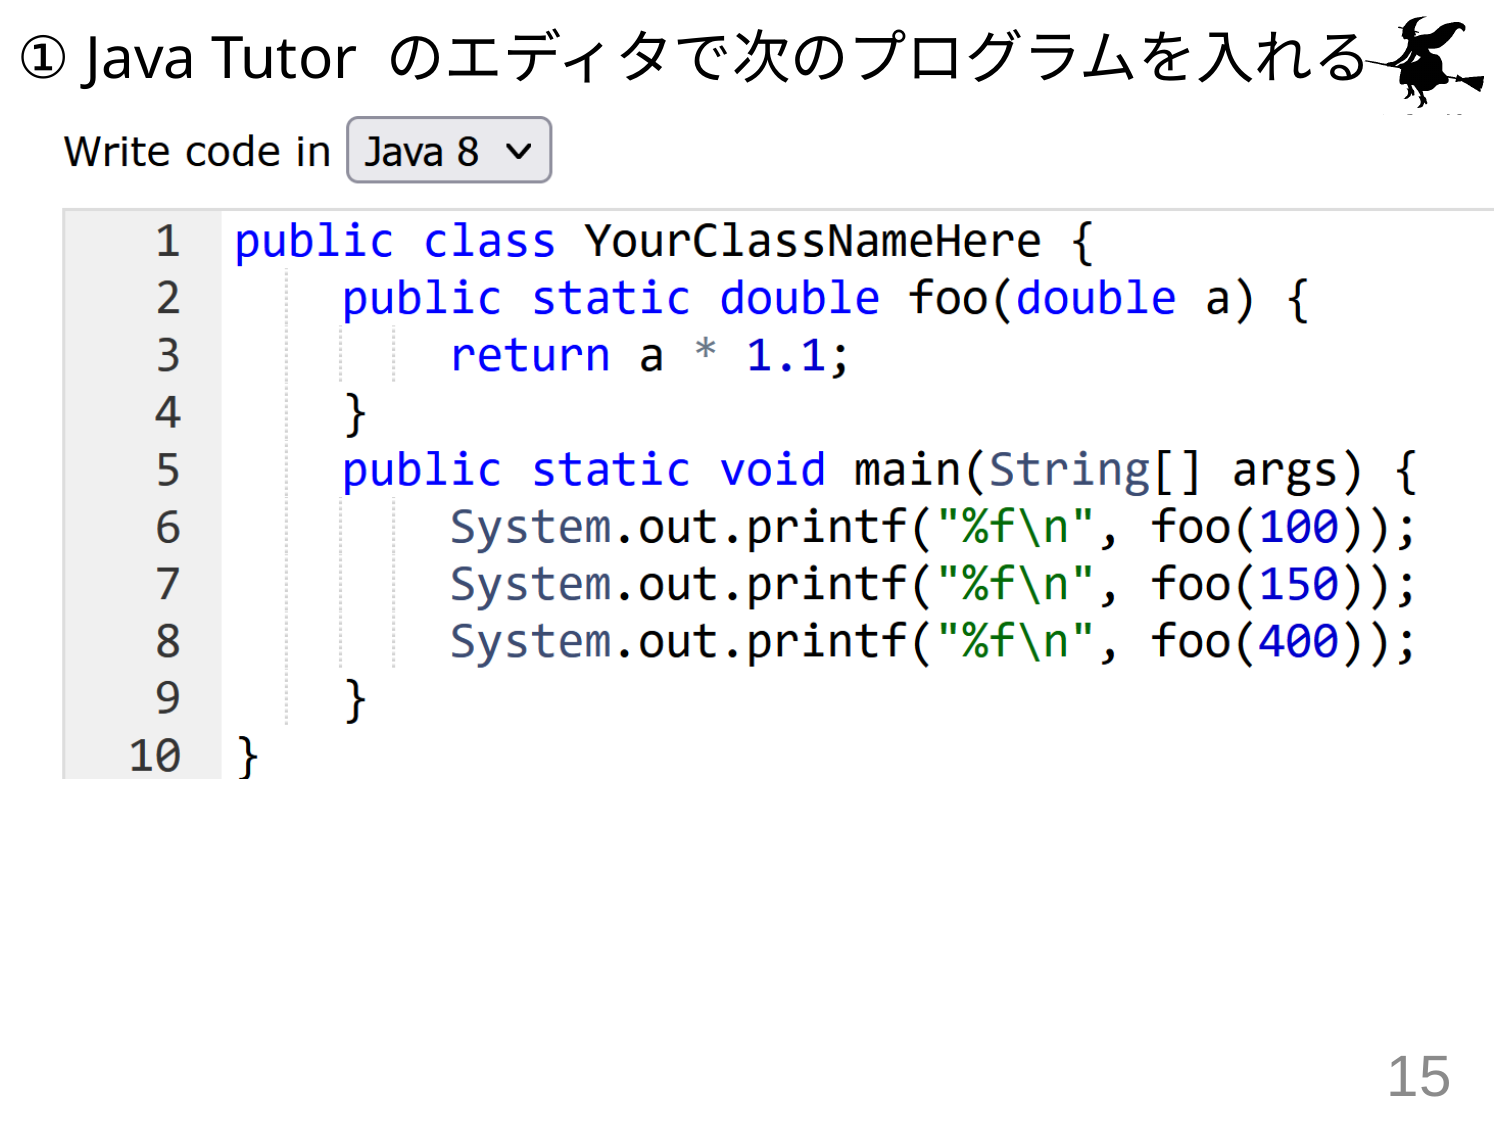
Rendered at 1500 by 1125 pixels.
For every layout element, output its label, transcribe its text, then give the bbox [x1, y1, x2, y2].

slide_number 15 [1129, 1042, 1467, 1103]
text_box ① Java Tutor のエディタで次のプログラムを入れる [6, 0, 1423, 95]
picture [51, 14, 1494, 779]
